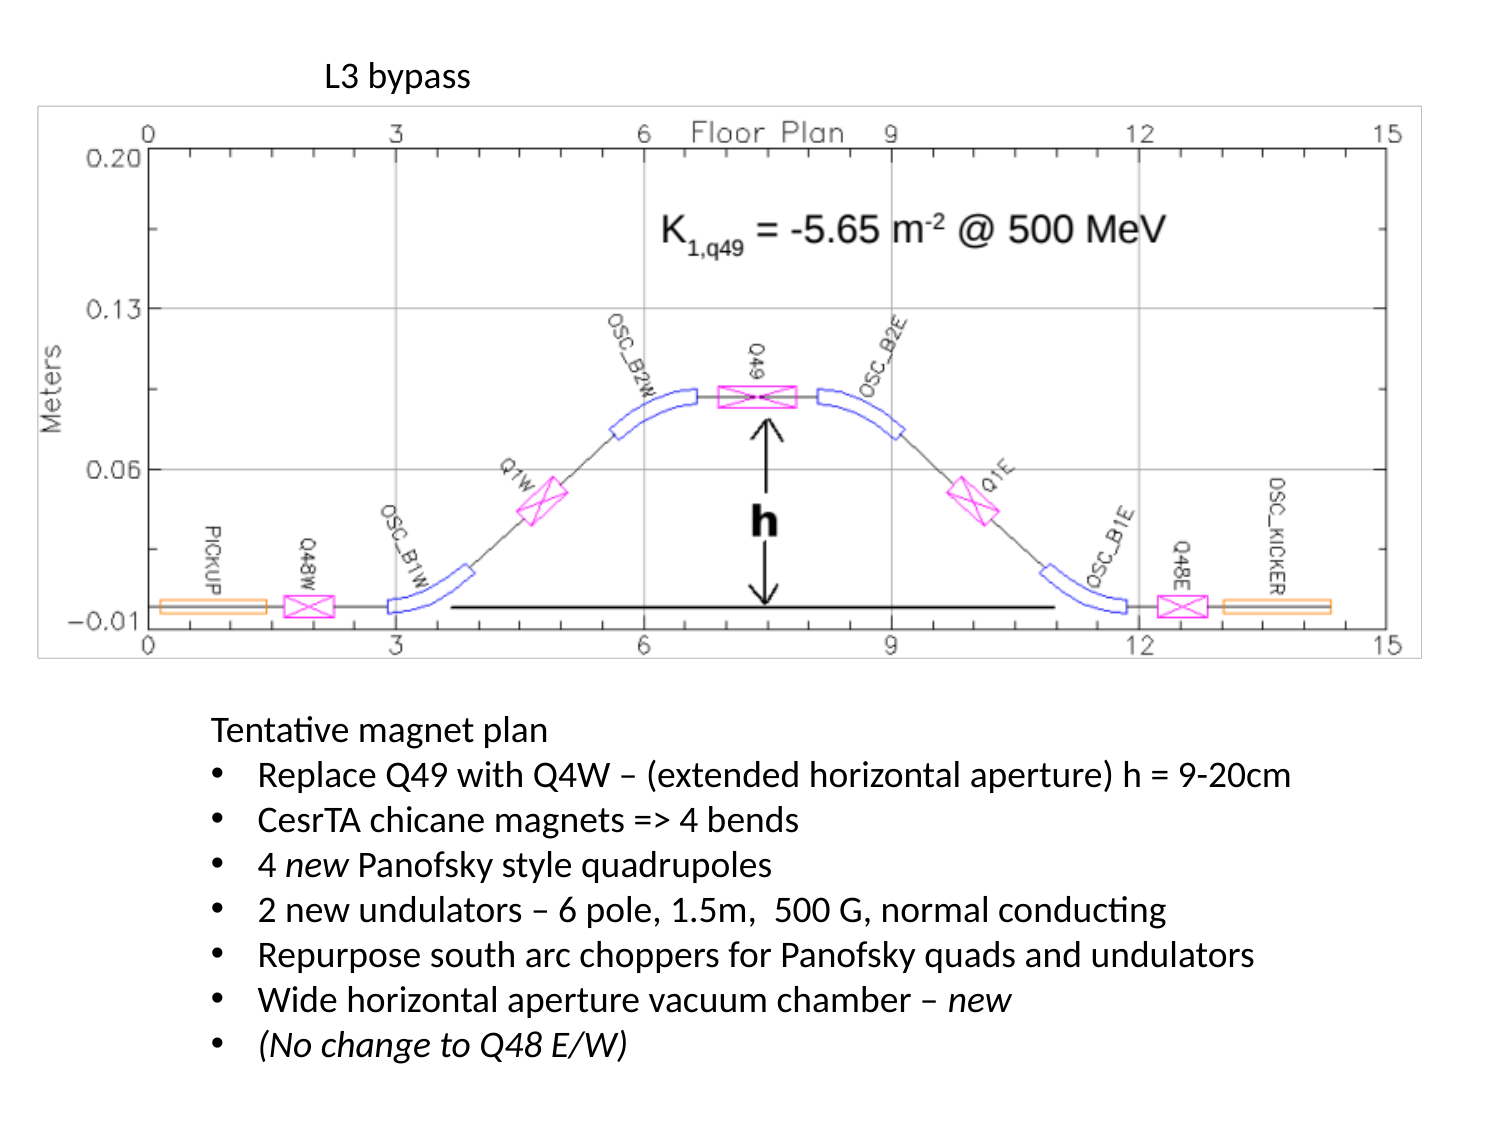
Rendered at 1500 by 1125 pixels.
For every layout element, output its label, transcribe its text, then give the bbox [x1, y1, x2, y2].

text_box Tentative magnet plan Replace Q49 with Q4W – (extended horizontal aperture) h = 9-20cm CesrTA chicane magnets => 4 bends 4 new Panofsky style quadrupoles 2 new undulators – 6 pole, 1.5m, 500 G, normal conducting Repurpose south arc choppers for Panofsky quads and undulators Wide horizontal aperture vacuum chamber – new (No change to Q48 E/W) [196, 697, 1447, 1073]
picture [0, 0, 1500, 672]
